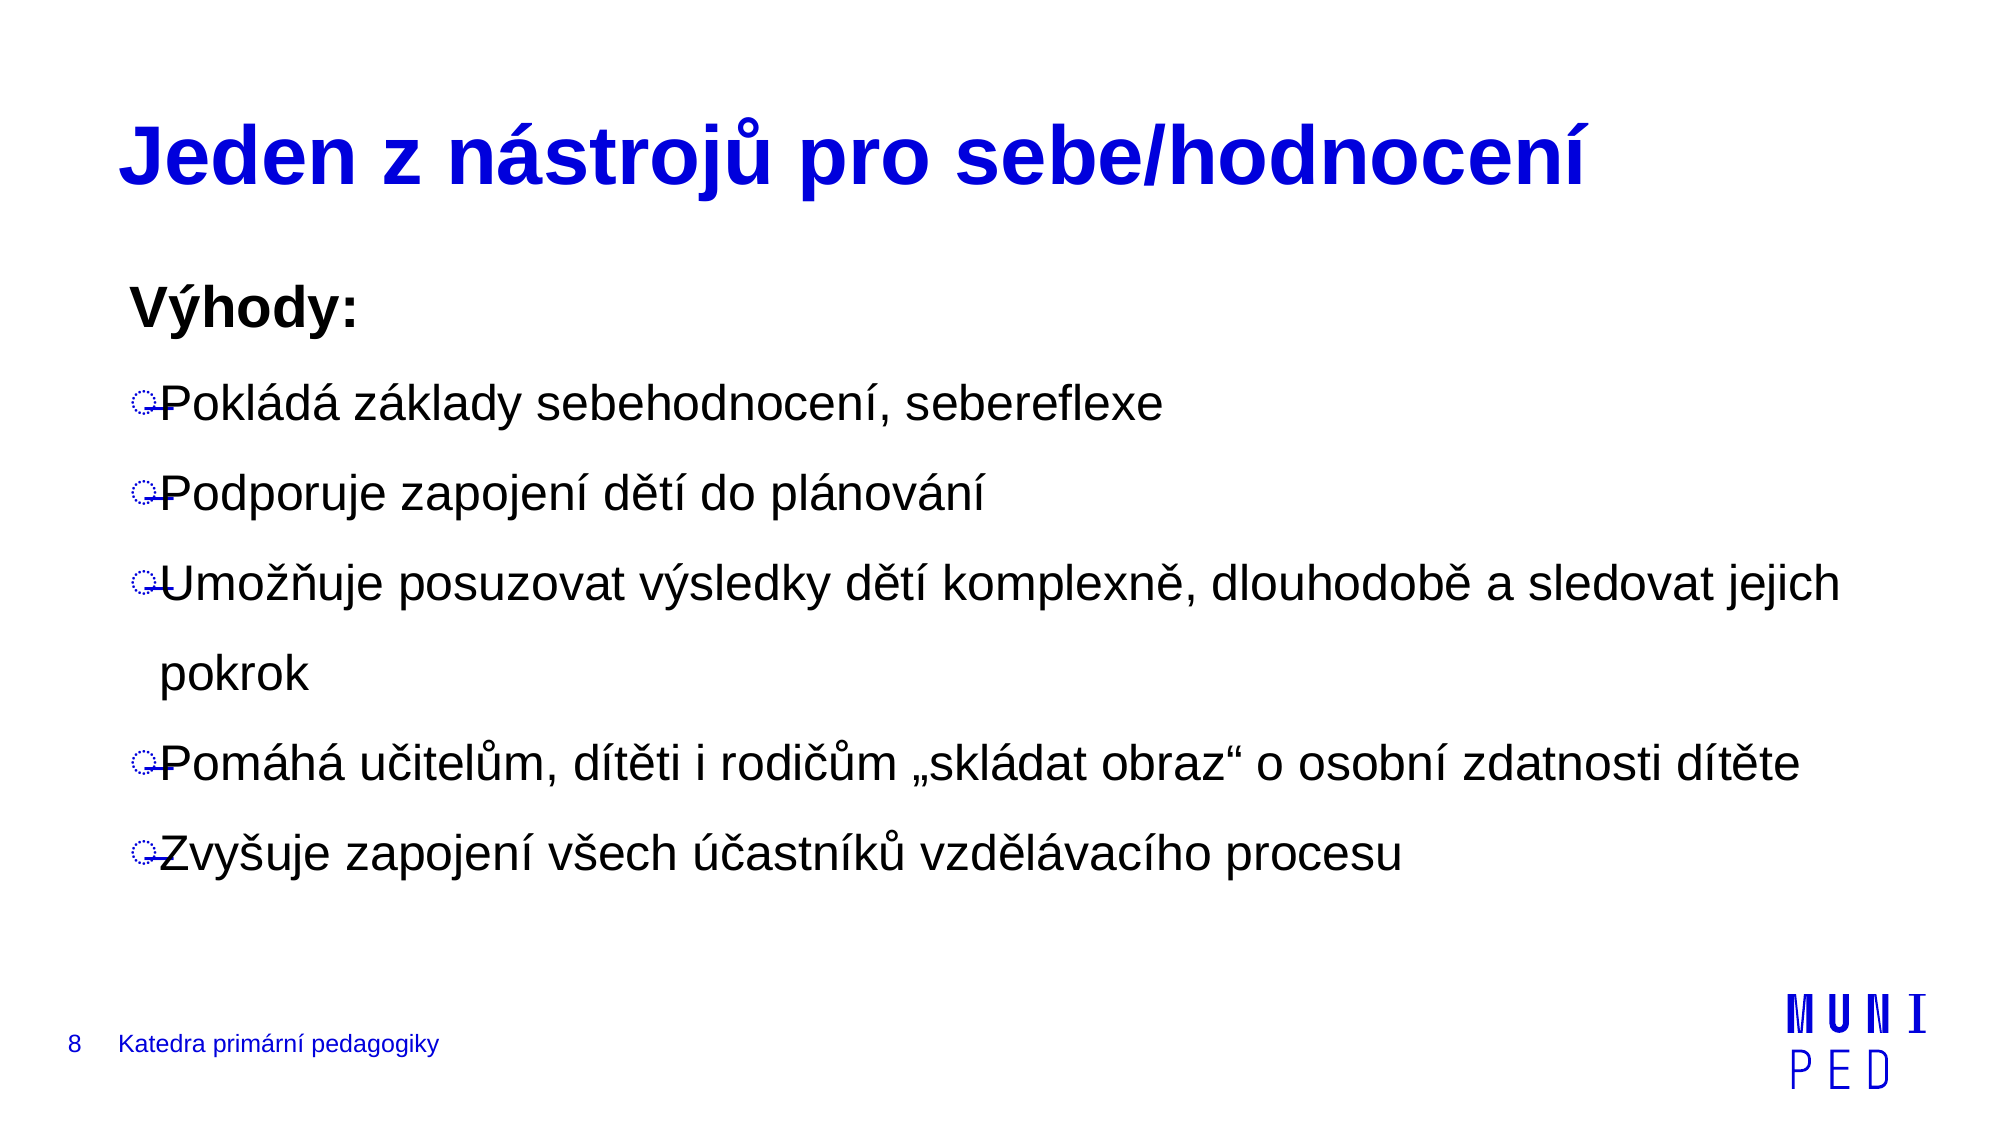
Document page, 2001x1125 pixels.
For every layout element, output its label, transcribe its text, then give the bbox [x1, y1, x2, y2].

list Výhody: Pokládá základy sebehodnocení, sebereflexe Podporuje zapojení dětí do plánování Umožňuje posuzovat výsledky dětí komplexně, dlouhodobě a sledovat jejich pokrok Pomáhá učitelům, dítěti i rodičům „skládat obraz“ o osobní zdatnosti dítěte Zvyšuje zapojení všech účastníků vzdělávacího procesu [118, 277, 1883, 957]
slide_number 8 [67, 1021, 110, 1063]
footer Katedra primární pedagogiky [118, 1021, 1418, 1063]
title Jeden z nástrojů pro sebe/hodnocení [118, 118, 1883, 193]
